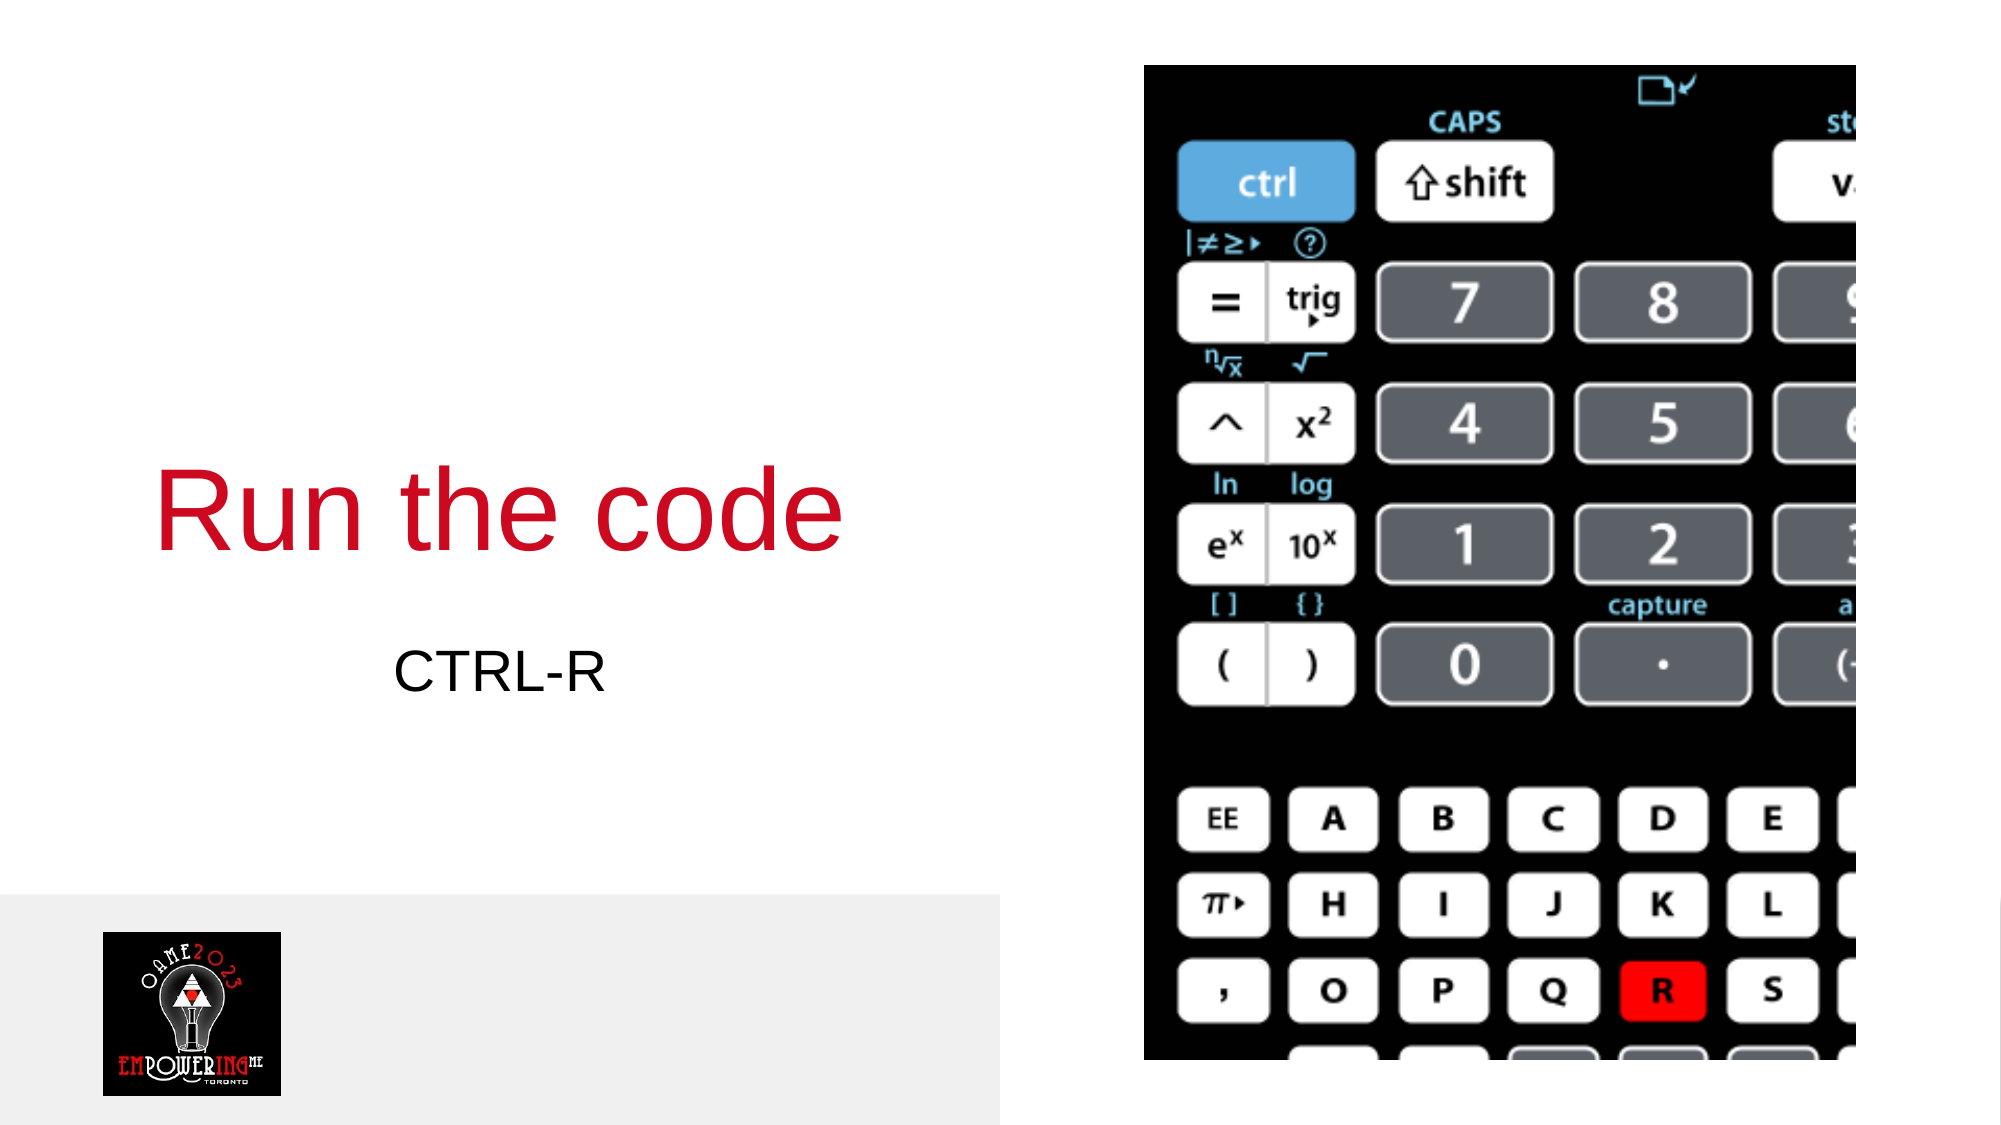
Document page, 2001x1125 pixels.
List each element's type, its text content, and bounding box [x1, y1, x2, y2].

picture [1144, 65, 1856, 1060]
title Run the code [58, 269, 943, 594]
picture [103, 932, 281, 1096]
subtitle CTRL-R [58, 613, 943, 884]
